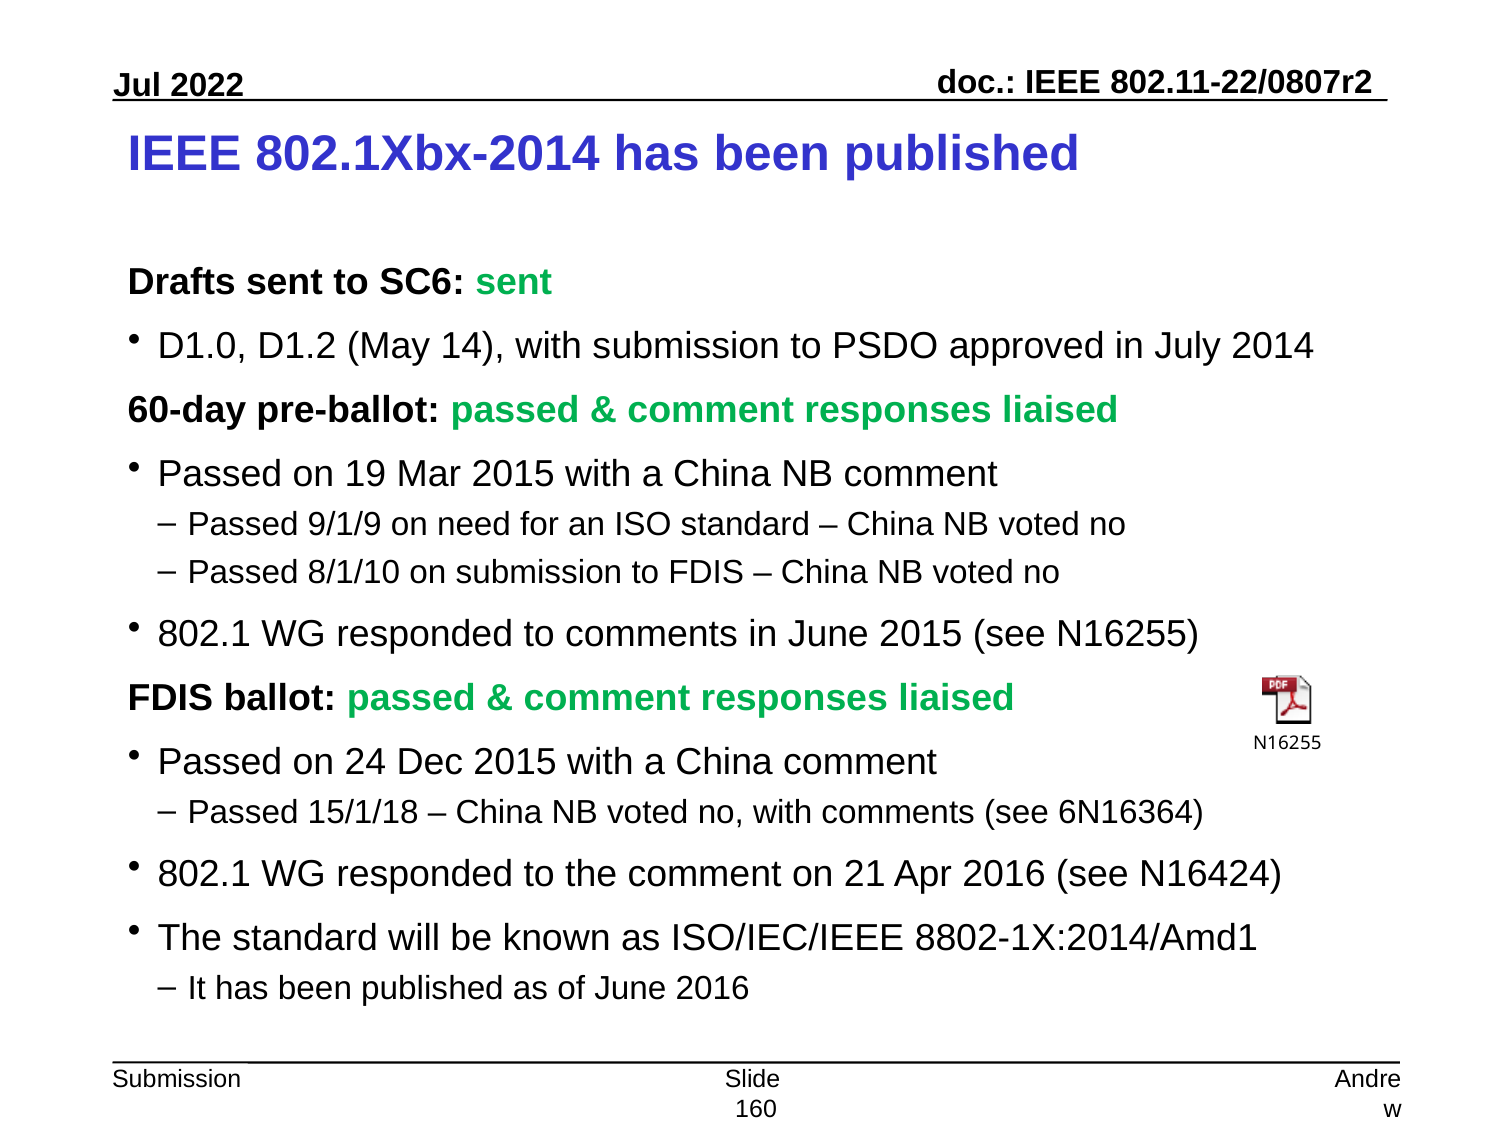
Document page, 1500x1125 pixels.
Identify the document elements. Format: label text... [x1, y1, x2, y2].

slide_number Slide 160 [709, 1061, 803, 1093]
footer Andrew Myles, Cisco [1320, 1061, 1402, 1093]
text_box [1212, 673, 1363, 801]
title IEEE 802.1Xbx-2014 has been published [112, 112, 1413, 288]
list Drafts sent to SC6: sent D1.0, D1.2 (May 14), with submission to PSDO approved in July 2014 60-day pre-ballot: passed & comment responses liaised Passed on 19 Mar 2015 with a China NB comment Passed 9/1/9 on need for an ISO standard – China NB voted no Passed 8/1/10 on submission to FDIS – China NB voted no 802.1 WG responded to comments in June 2015 (see N16255) FDIS ballot: passed & comment responses liaised Passed on 24 Dec 2015 with a China comment Passed 15/1/18 – China NB voted no, with comments (see 6N16364) 802.1 WG responded to the comment on 21 Apr 2016 (see N16424) The standard will be known as ISO/IEC/IEEE 8802-1X:2014/Amd1 It has been published as of June 2016 [112, 249, 1388, 925]
